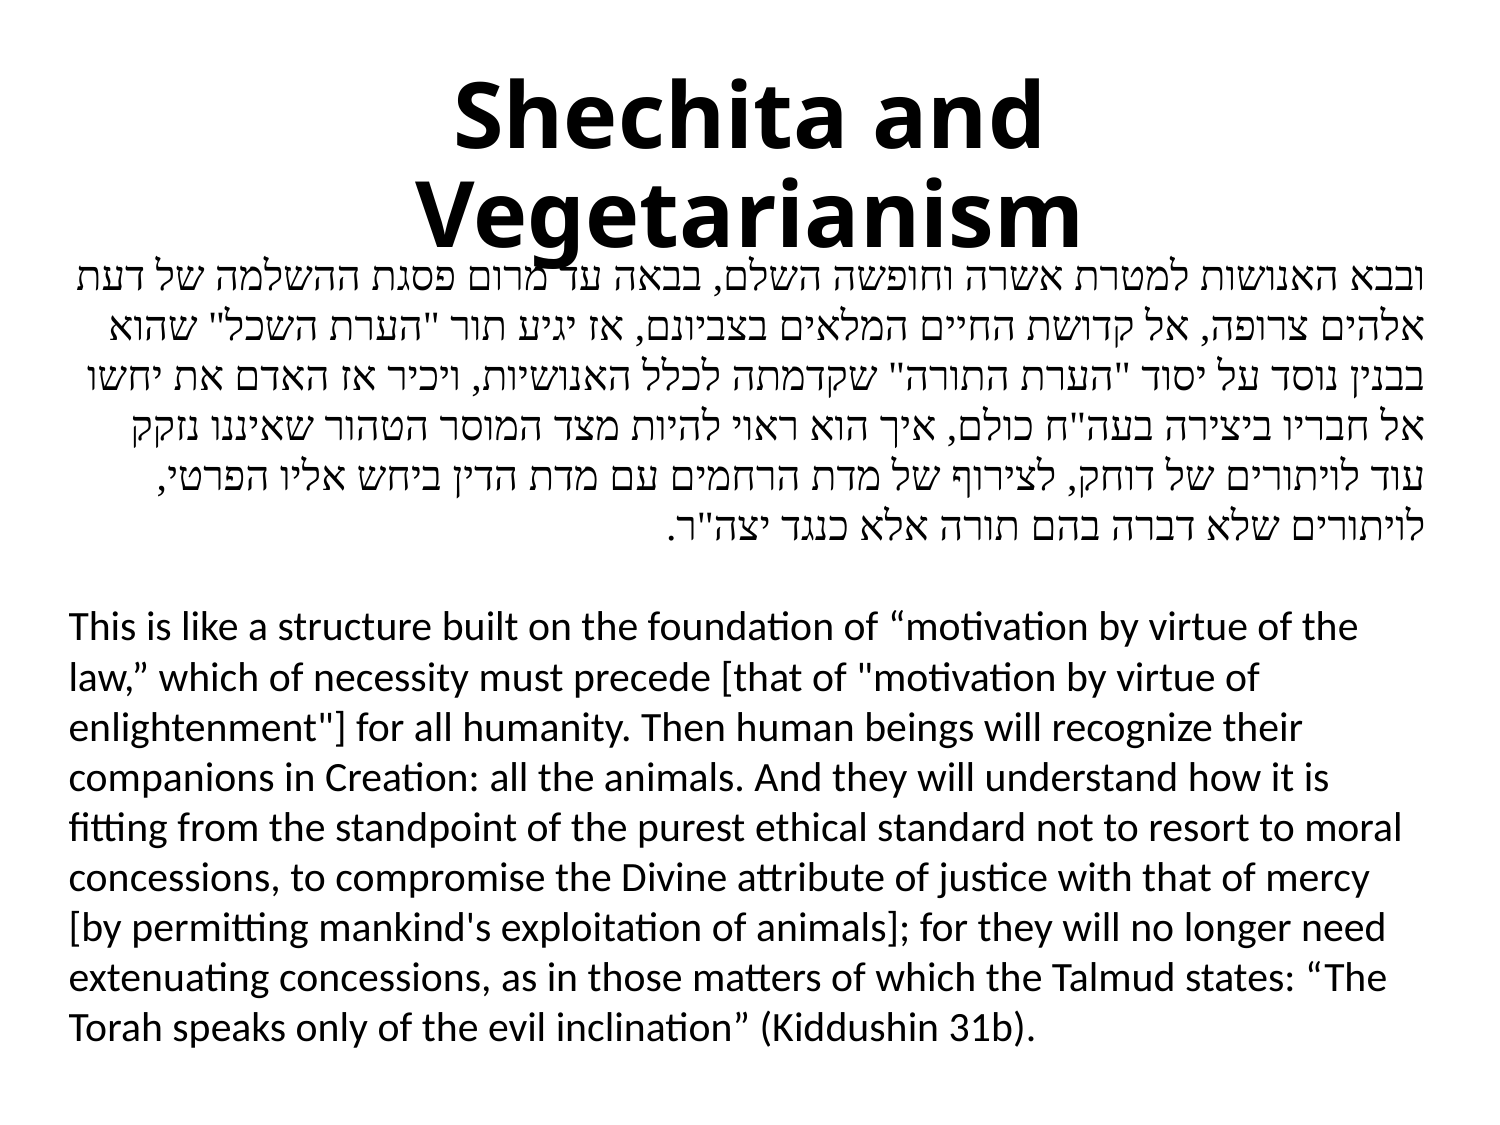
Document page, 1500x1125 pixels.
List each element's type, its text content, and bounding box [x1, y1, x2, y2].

text_box ובבא האנושות למטרת אשרה וחופשה השלם, בבאה עד מרום פסגת ההשלמה של דעת אלהים צרופה, אל קדושת החיים המלאים בצביונם, אז יגיע תור "הערת השכל" שהוא בבנין נוסד על יסוד "הערת התורה" שקדמתה לכלל האנושיות, ויכיר אז האדם את יחשו אל חבריו ביצירה בעה"ח כולם, איך הוא ראוי להיות מצד המוסר הטהור שאיננו נזקק עוד לויתורים של דוחק, לצירוף של מדת הרחמים עם מדת הדין ביחש אליו הפרטי, לויתורים שלא דברה בהם תורה אלא כנגד יצה"ר. This is like a structure built on the foundation of “motivation by virtue of the law,” which of necessity must precede [that of "motivation by virtue of enlightenment"] for all humanity. Then human beings will recognize their companions in Creation: all the animals. And they will understand how it is fitting from the standpoint of the purest ethical standard not to resort to moral concessions, to compromise the Divine attribute of justice with that of mercy [by permitting mankind's exploitation of animals]; for they will no longer need extenuating concessions, as in those matters of which the Talmud states: “The Torah speaks only of the evil inclination” (Kiddushin 31b). [53, 241, 1441, 1125]
title Shechita and Vegetarianism [103, 59, 1397, 241]
